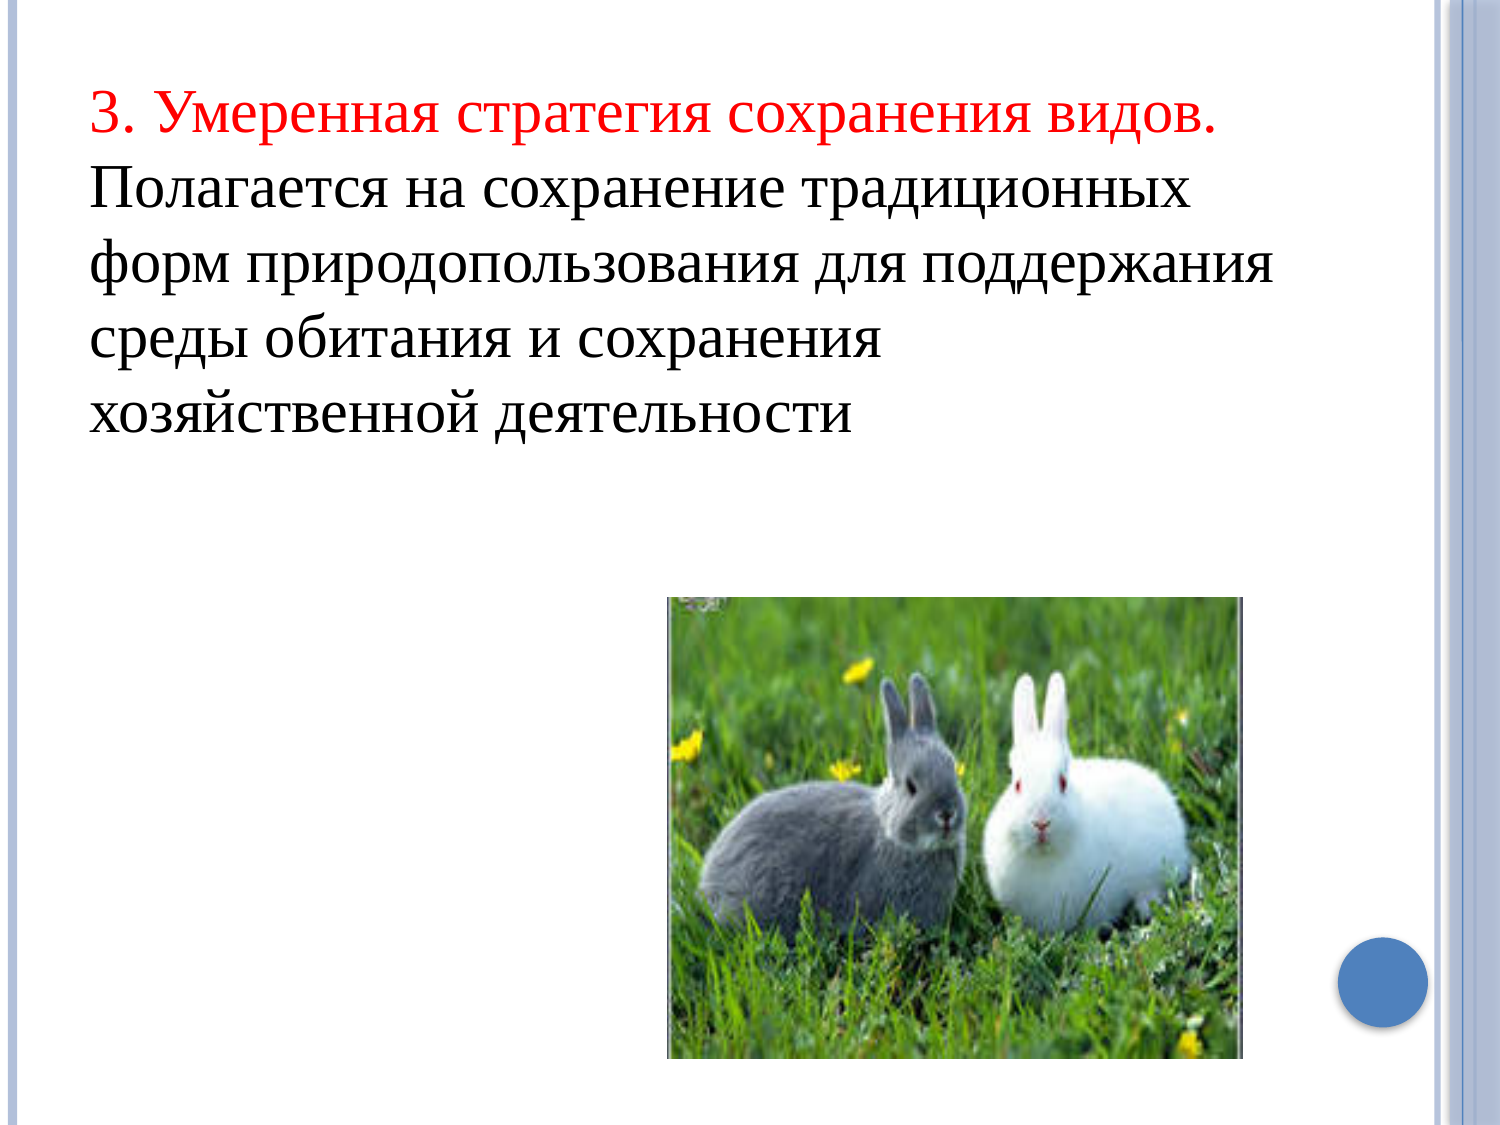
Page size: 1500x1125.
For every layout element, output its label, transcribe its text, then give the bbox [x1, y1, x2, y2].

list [667, 597, 1243, 1060]
title 3. Умеренная стратегия сохранения видов. Полагается на сохранение традиционных форм природопользования для поддержания среды обитания и сохранения хозяйственной деятельности [75, 45, 1300, 528]
